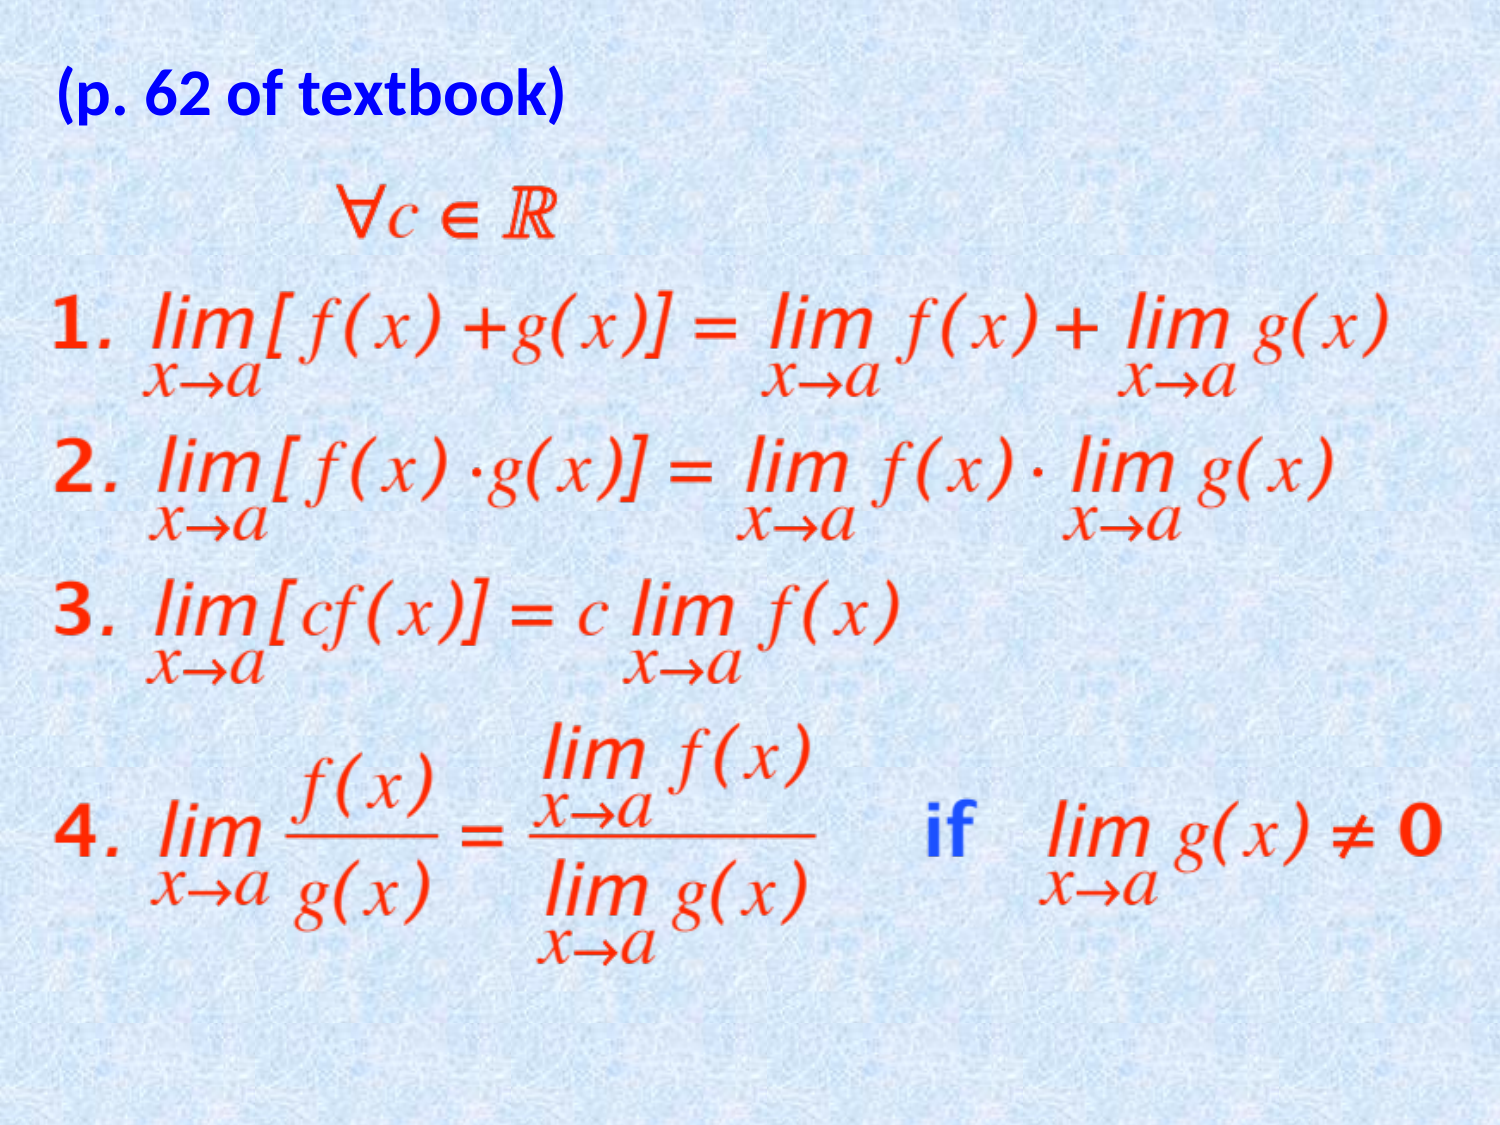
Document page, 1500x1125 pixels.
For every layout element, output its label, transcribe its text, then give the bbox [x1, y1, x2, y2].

picture [0, 0, 1500, 1125]
list (p. 62 of textbook) [40, 41, 1450, 1085]
